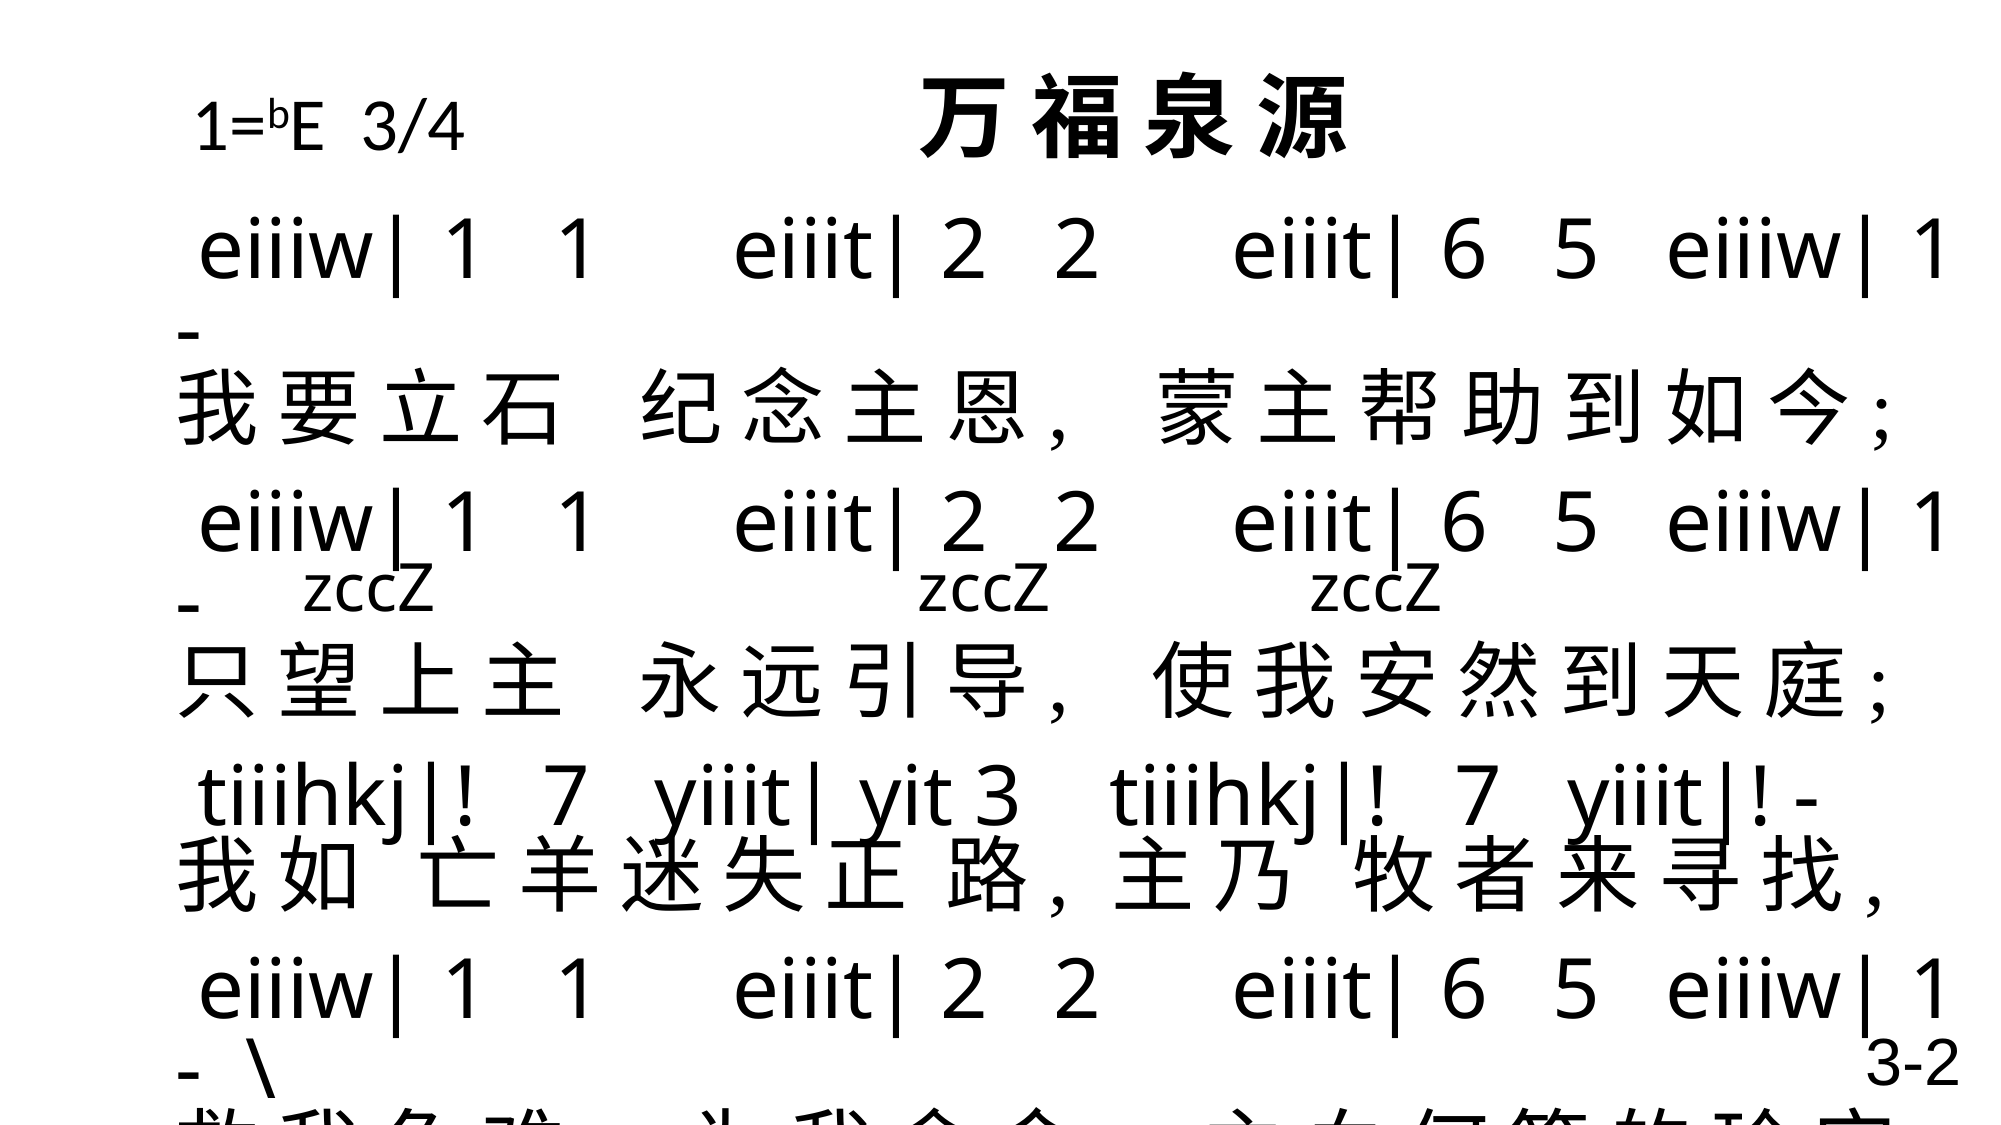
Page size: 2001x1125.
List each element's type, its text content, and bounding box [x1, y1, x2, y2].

text_box eiiiw| 1 1 eiiit| 2 2 eiiit| 6 5 eiiiw| 1 - 我 要 立 石 纪 念 主 恩, 蒙 主 帮 助 到 如 今; eiiiw| 1 1 eiiit| 2 2 eiiit| 6 5 eiiiw| 1 - 只 望 上 主 永 远 引 导, 使 我 安 然 到 天 庭; tiiihkj|! 7 yiiit| yit 3 tiiihkj|! 7 yiiit|! - 我 如 亡 羊 迷 失 正 路, 主 乃 牧 者 来 寻 找, eiiiw| 1 1 eiiit| 2 2 eiiit| 6 5 eiiiw| 1 - \ 救 我 危 难, 为 我 舍 命, 主 血 何 等 的 珍 宝。 [160, 207, 2000, 1125]
title 1=bE 3/4 万 福 泉 源 [176, 16, 1585, 205]
text_box zccZ zccZ zccZ [279, 537, 1959, 633]
